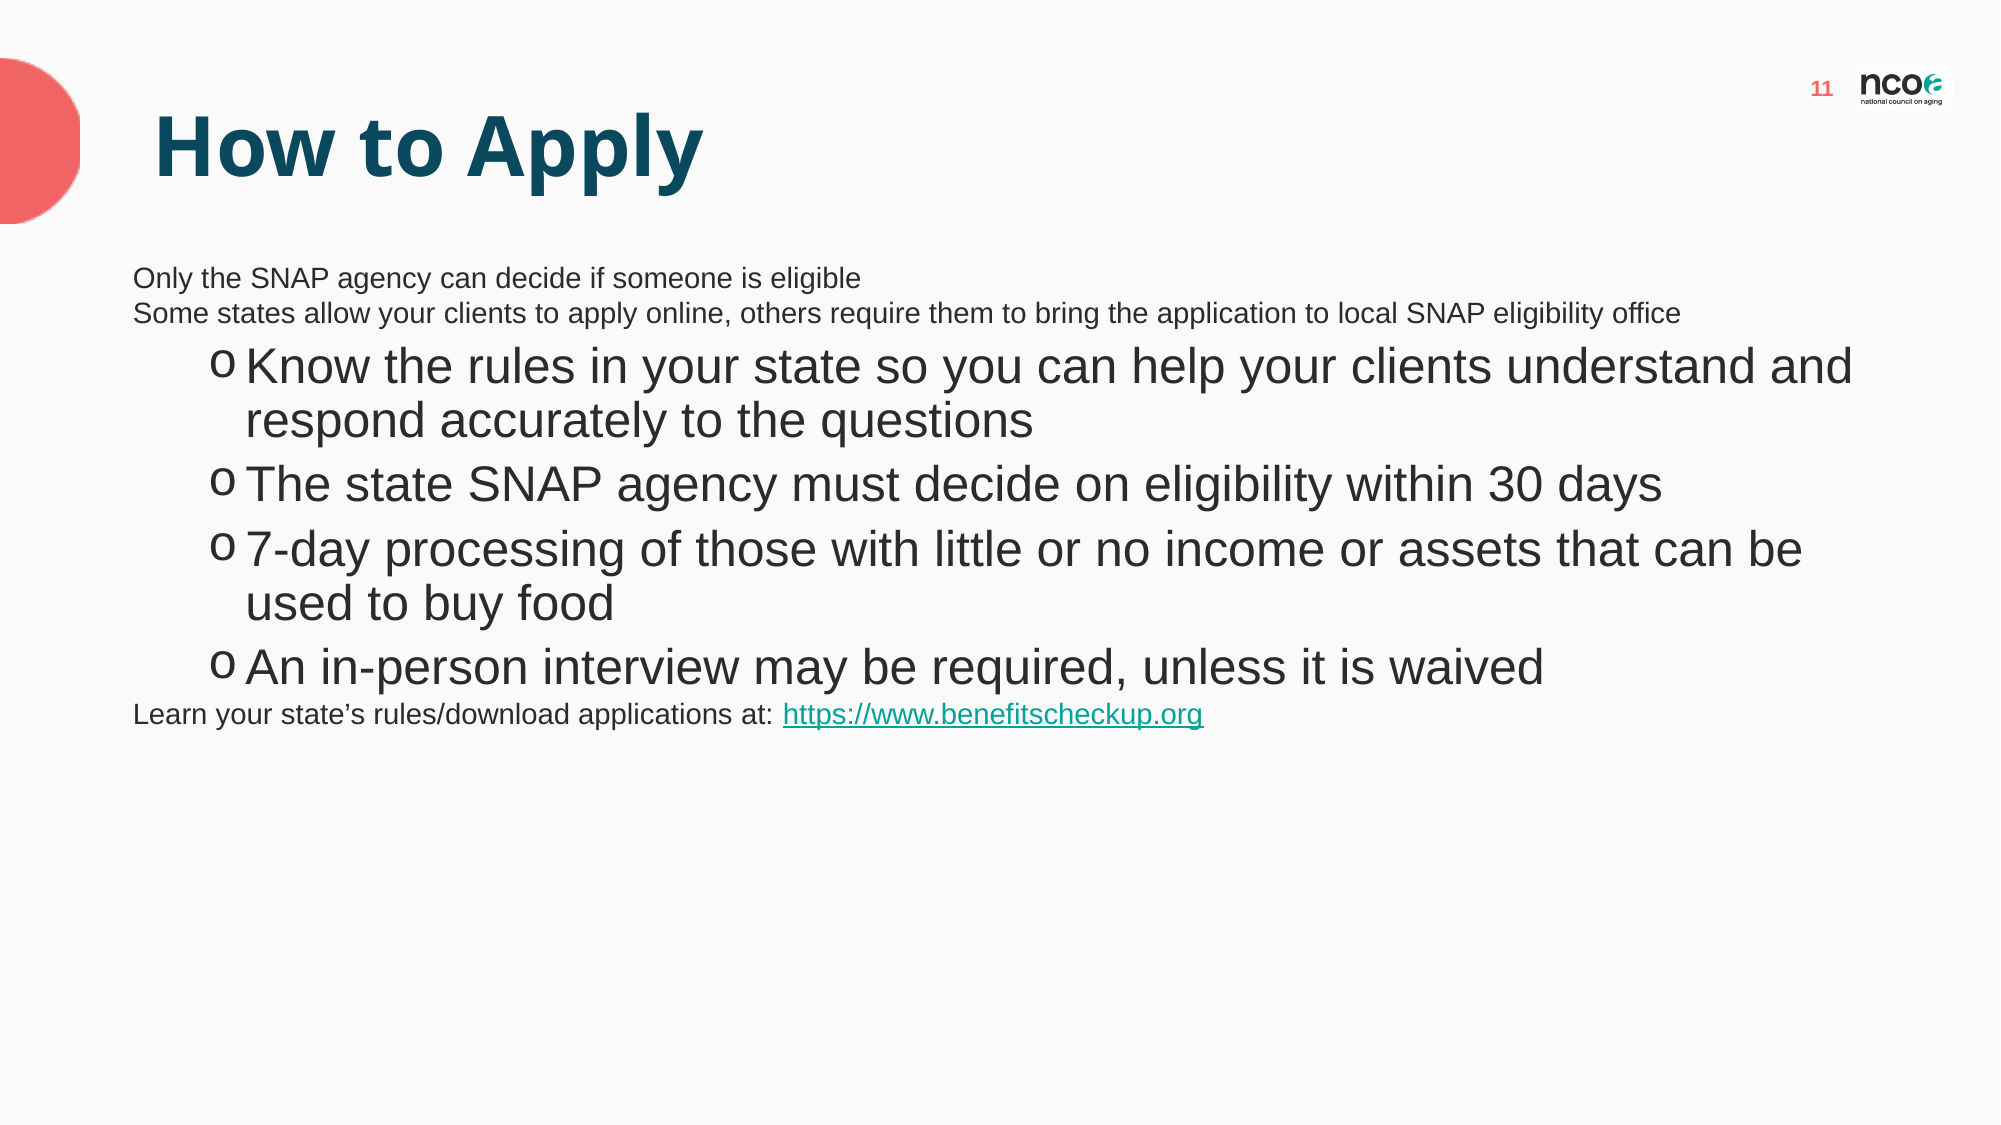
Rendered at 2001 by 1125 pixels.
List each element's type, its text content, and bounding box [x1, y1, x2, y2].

picture [1855, 65, 1954, 111]
title How to Apply [137, 0, 1634, 300]
list Only the SNAP agency can decide if someone is eligible​ Some states allow your clients to apply online, others require them to bring the application to local SNAP eligibility office​ Know the rules in your state so you can help your clients understand and respond accurately to the questions​ The state SNAP agency must decide on eligibility within 30 days​ 7-day processing of those with little or no income or assets that can be used to buy food​ An in-person interview may be required, unless it is waived​ Learn your state’s rules/download applications at: https://www.benefitscheckup.org ​ [117, 251, 1913, 1068]
